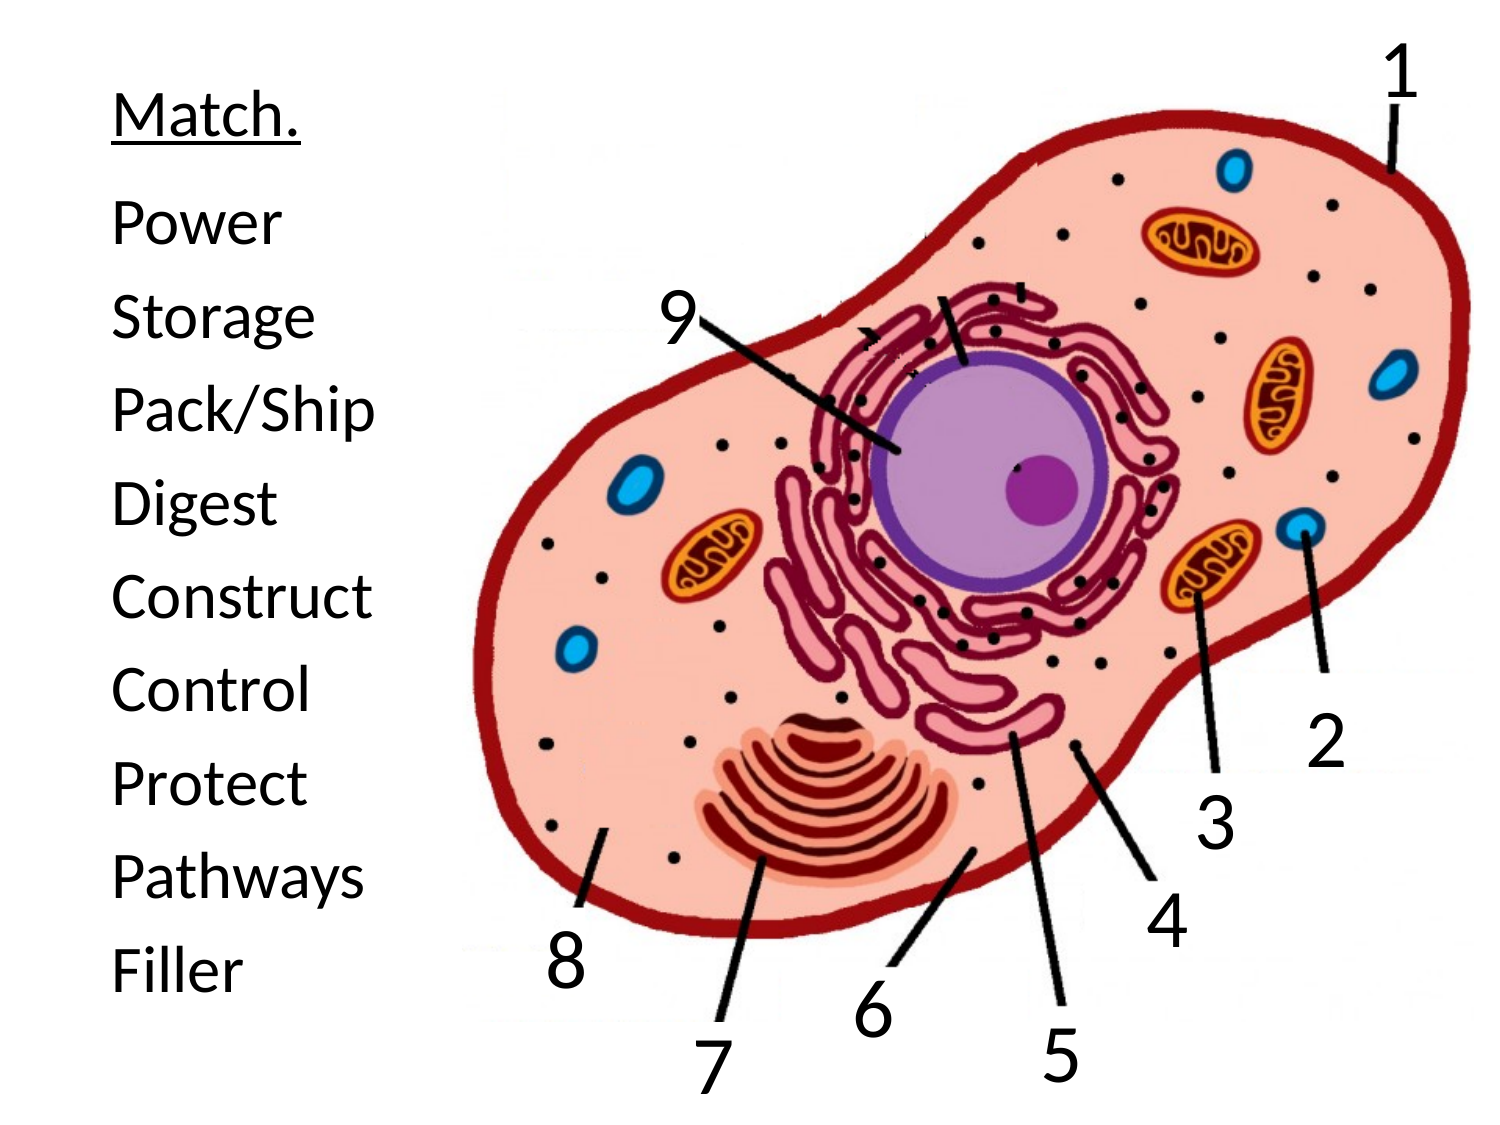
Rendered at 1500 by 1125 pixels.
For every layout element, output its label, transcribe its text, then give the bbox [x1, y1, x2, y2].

list Match. Power Storage Pack/Ship Digest Construct Control Protect Pathways Filler [96, 62, 462, 1108]
text_box 7 [677, 1031, 751, 1119]
picture [462, 87, 1474, 1023]
text_box 6 [837, 1031, 911, 1062]
text_box 5 [1025, 1031, 1098, 1107]
text_box 1 [1363, 6, 1436, 85]
